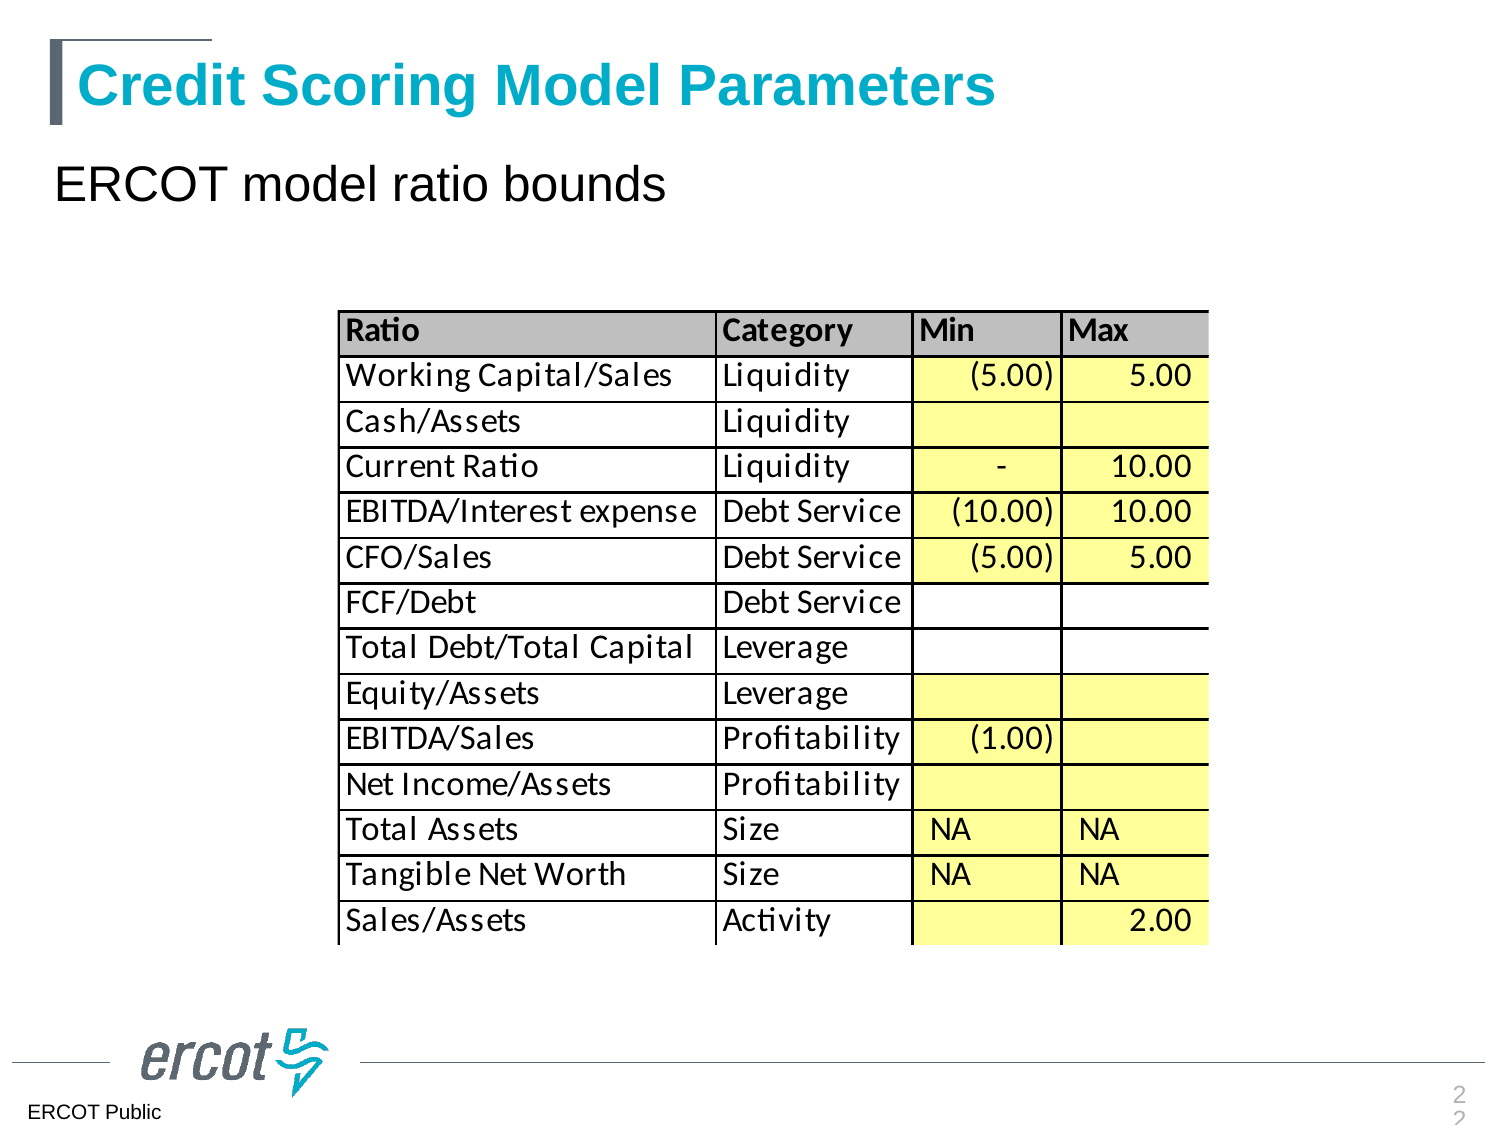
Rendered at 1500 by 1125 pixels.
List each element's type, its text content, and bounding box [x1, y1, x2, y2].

picture [137, 1024, 332, 1100]
slide_number 22 [1437, 1076, 1475, 1112]
text_box ERCOT model ratio bounds [39, 143, 1461, 311]
picture [337, 309, 1212, 948]
title Credit Scoring Model Parameters [62, 39, 1450, 138]
